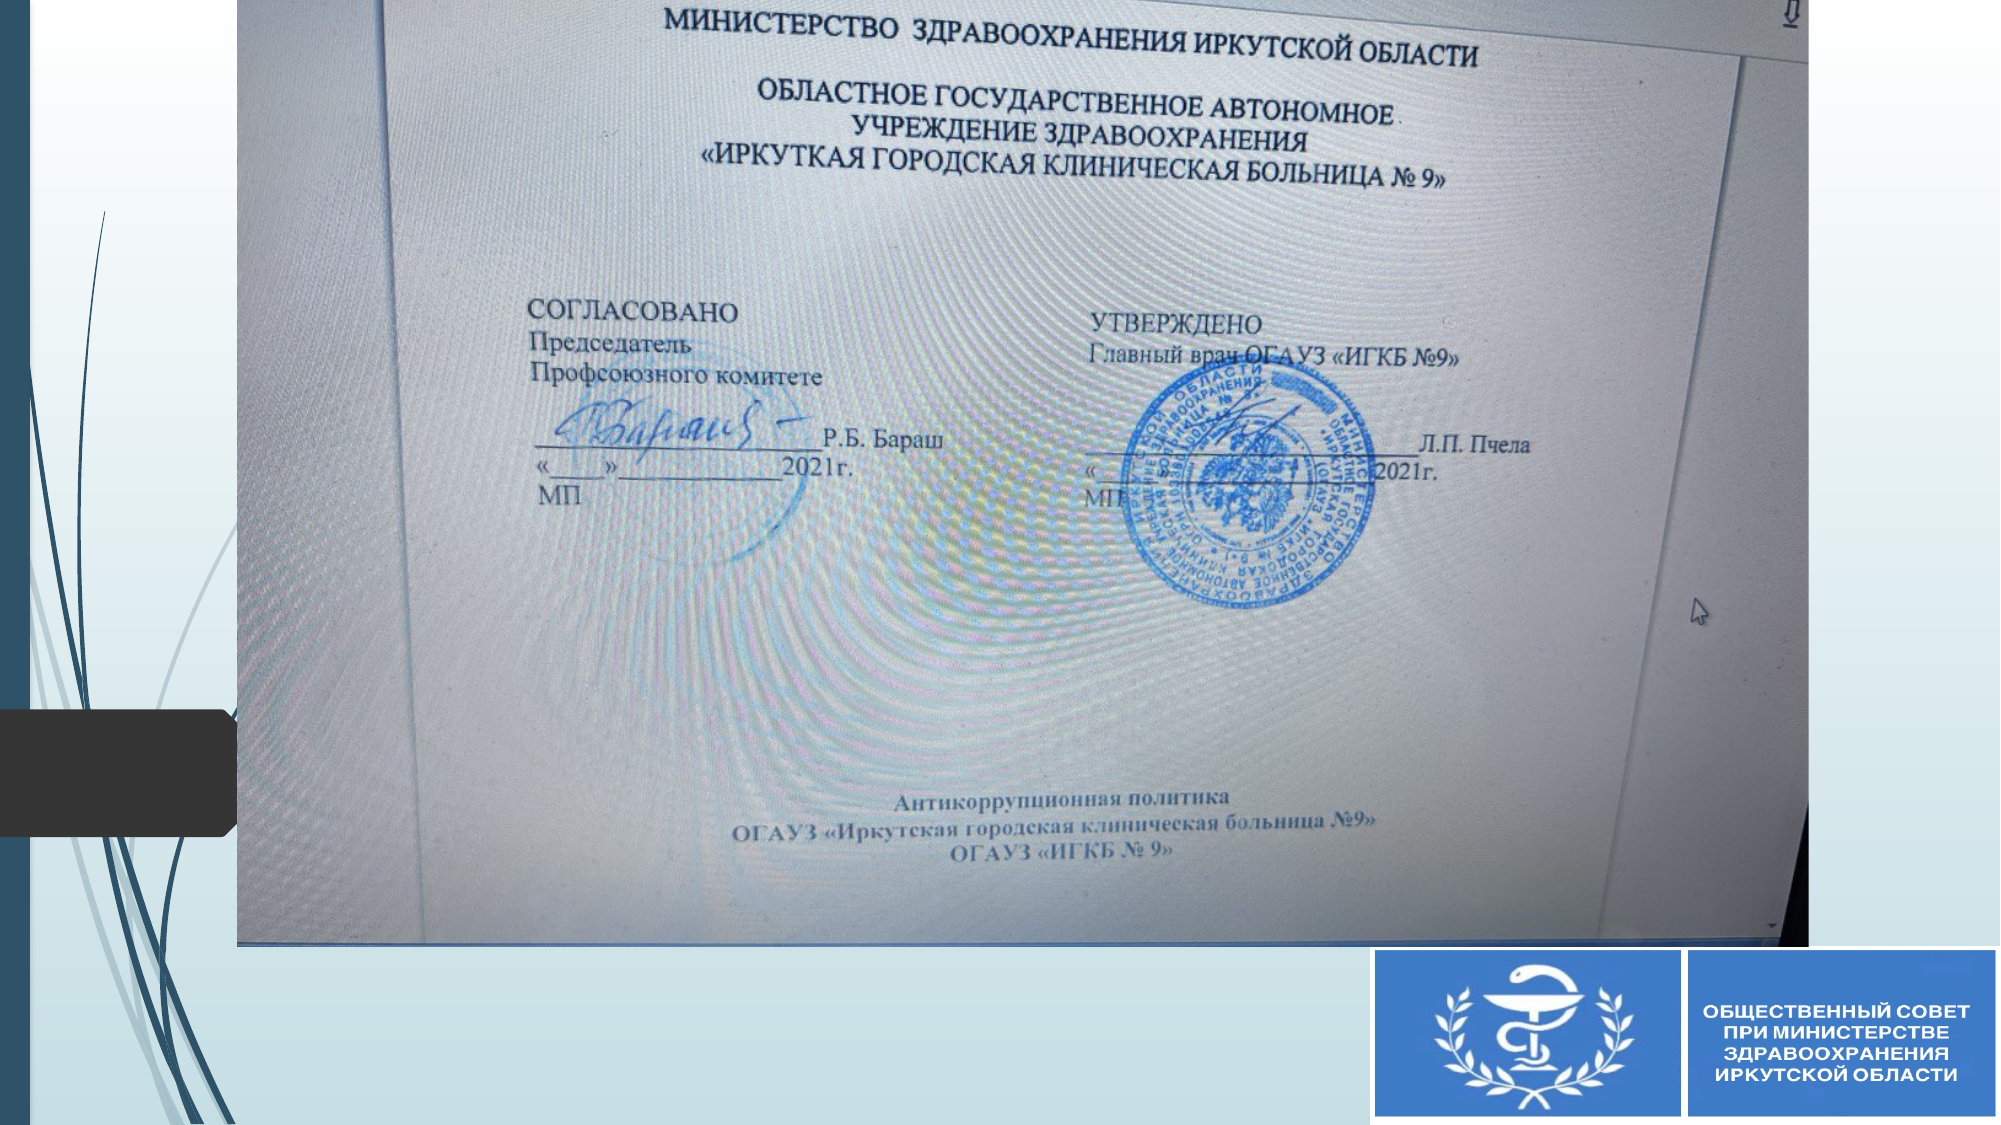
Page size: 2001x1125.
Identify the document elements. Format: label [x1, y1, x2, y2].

picture [236, 0, 2000, 1125]
